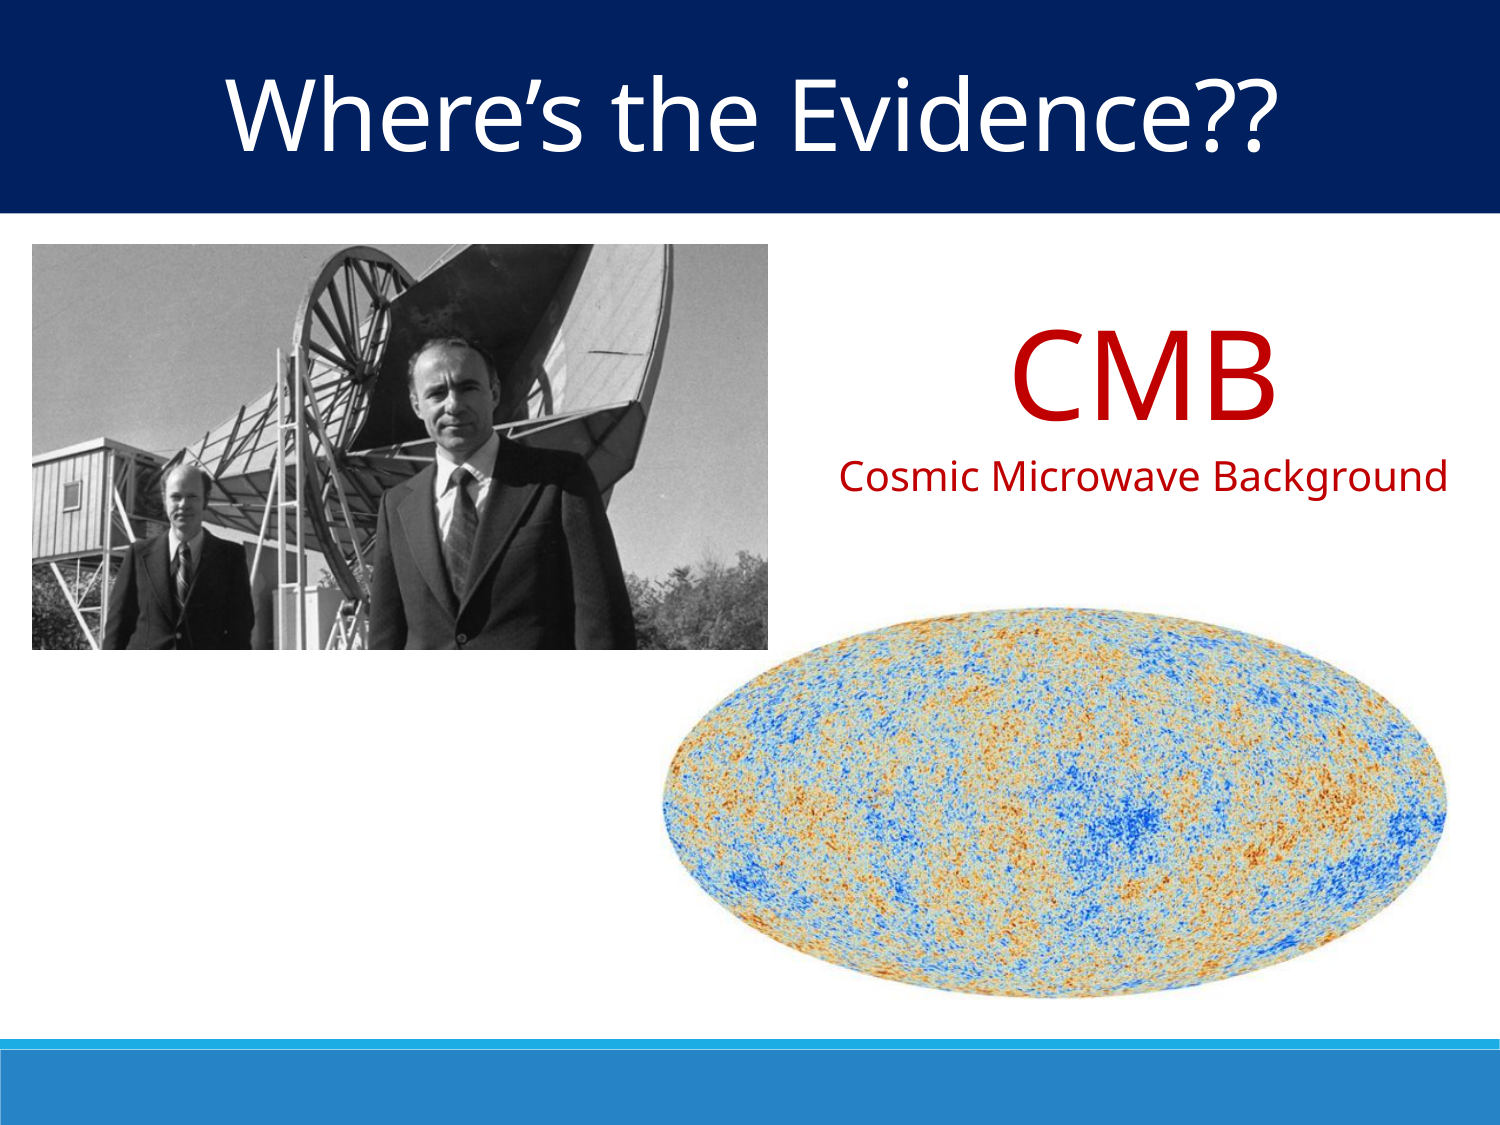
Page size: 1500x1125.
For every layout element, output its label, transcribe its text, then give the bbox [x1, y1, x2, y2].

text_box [837, 287, 1451, 509]
text_box Where’s the Evidence?? [4, 62, 1500, 189]
picture [32, 244, 1451, 1022]
text_box [0, 0, 1500, 215]
